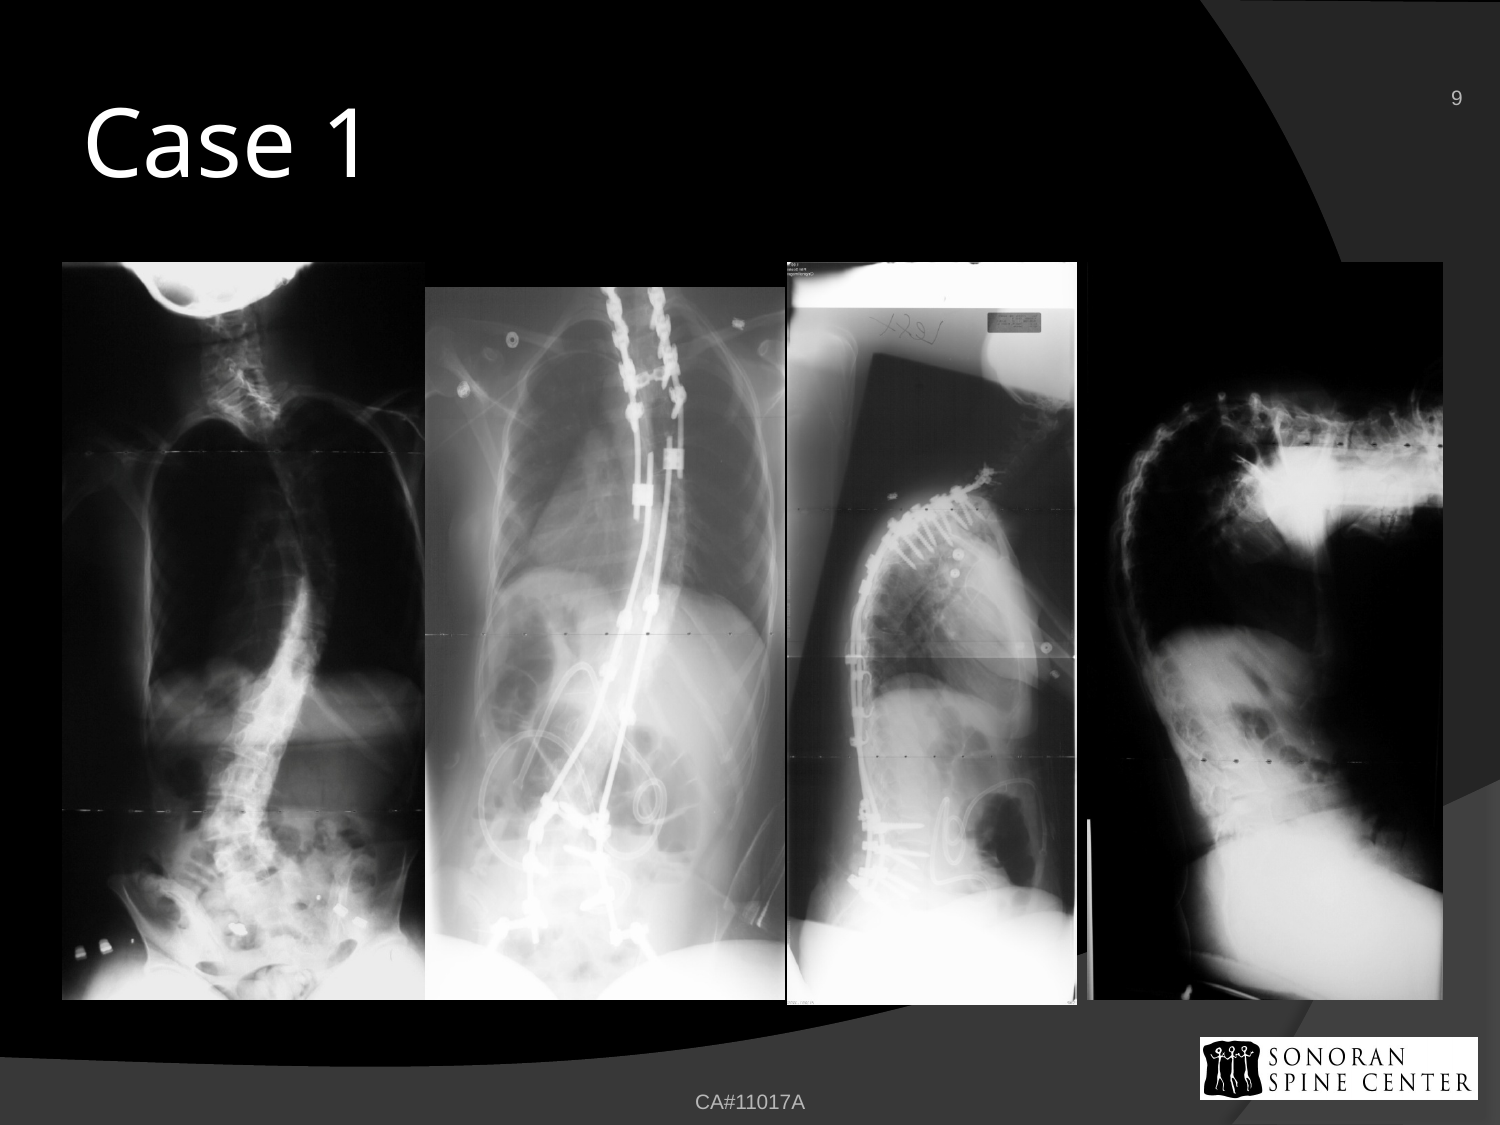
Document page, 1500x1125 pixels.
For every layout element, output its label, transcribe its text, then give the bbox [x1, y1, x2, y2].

picture [1200, 1037, 1478, 1100]
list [434, 287, 778, 1001]
picture [1087, 262, 1443, 1001]
slide_number 9 [1337, 50, 1463, 110]
picture [62, 262, 425, 1001]
title Case 1 [75, 45, 1300, 233]
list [787, 262, 1077, 1006]
footer CA#11017A [512, 1053, 988, 1114]
